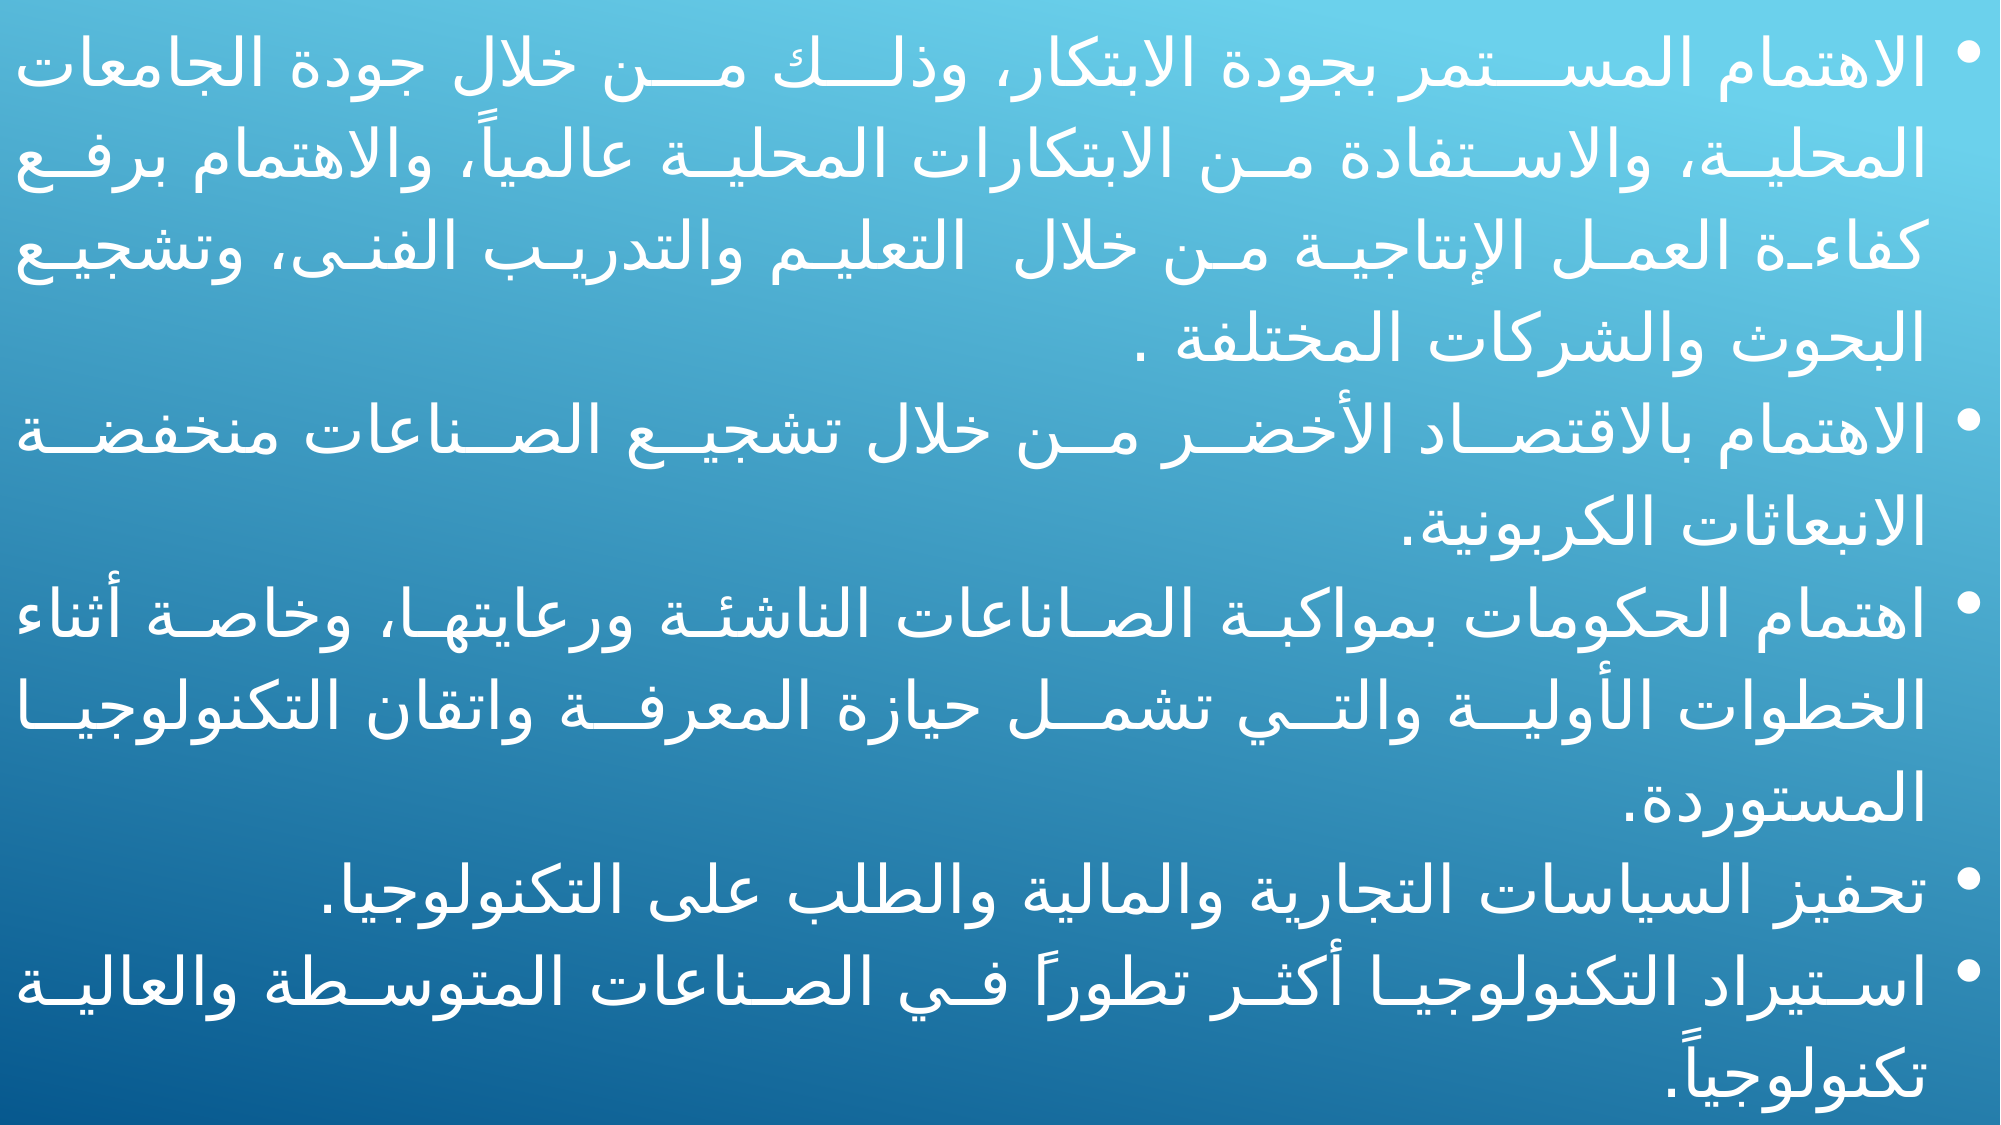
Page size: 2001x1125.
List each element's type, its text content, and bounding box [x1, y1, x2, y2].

text_box الاهتمام المستمر بجودة الابتكار، وذلك من خلال جودة الجامعات المحلية، والاستفادة من الابتكارات المحلية عالمياً، والاهتمام برفع كفاءة العمل الإنتاجية من خلال التعليم والتدريب الفنى، وتشجيع البحوث والشركات المختلفة . الاهتمام بالاقتصاد الأخضر من خلال تشجيع الصناعات منخفضة الانبعاثات الكربونية. اهتمام الحكومات بمواكبة الصاناعات الناشئة ورعايتها، وخاصة أثناء الخطوات الأولية والتي تشمل حيازة المعرفة واتقان التكنولوجيا المستوردة. تحفيز السياسات التجارية والمالية والطلب على التكنولوجيا. استيراد التكنولوجيا أكثر تطوراً في الصناعات المتوسطة والعالية تكنولوجياً. [0, 0, 2000, 1119]
